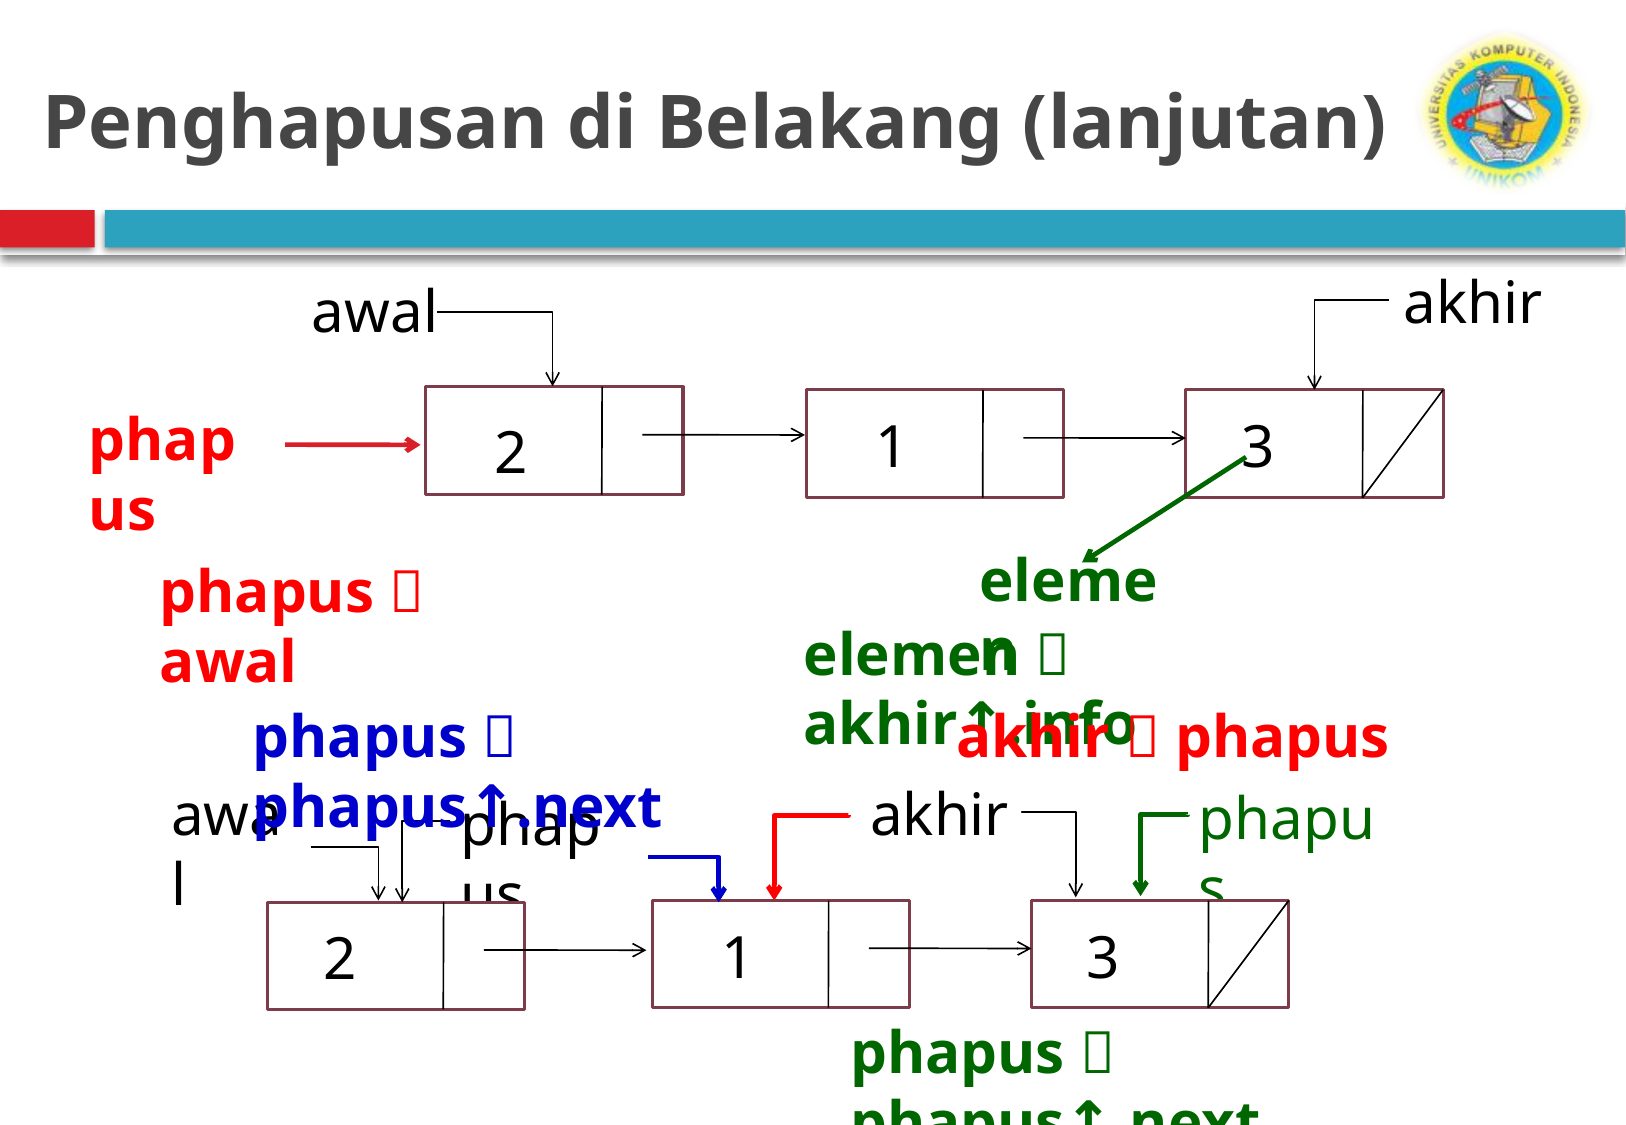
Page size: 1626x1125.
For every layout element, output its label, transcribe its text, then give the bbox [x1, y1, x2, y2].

text_box akhir  phapus [941, 691, 1411, 777]
text_box elemen  akhir↑.info [788, 609, 1368, 764]
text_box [1140, 814, 1189, 897]
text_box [155, 769, 1290, 1010]
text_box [296, 257, 1579, 499]
title Penghapusan di Belakang (lanjutan) [27, 37, 1477, 200]
text_box elemen [964, 535, 1209, 609]
text_box phapus [1293, 777, 1411, 929]
text_box phapus  awal [144, 546, 567, 702]
picture [1477, 56, 1567, 166]
text_box phapus [74, 394, 286, 550]
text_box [1081, 456, 1247, 563]
text_box phapus  phapus↑.next [238, 691, 883, 768]
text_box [402, 820, 451, 903]
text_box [1021, 811, 1077, 898]
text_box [648, 822, 720, 903]
text_box phapus  phapus↑.next [835, 1007, 1481, 1125]
